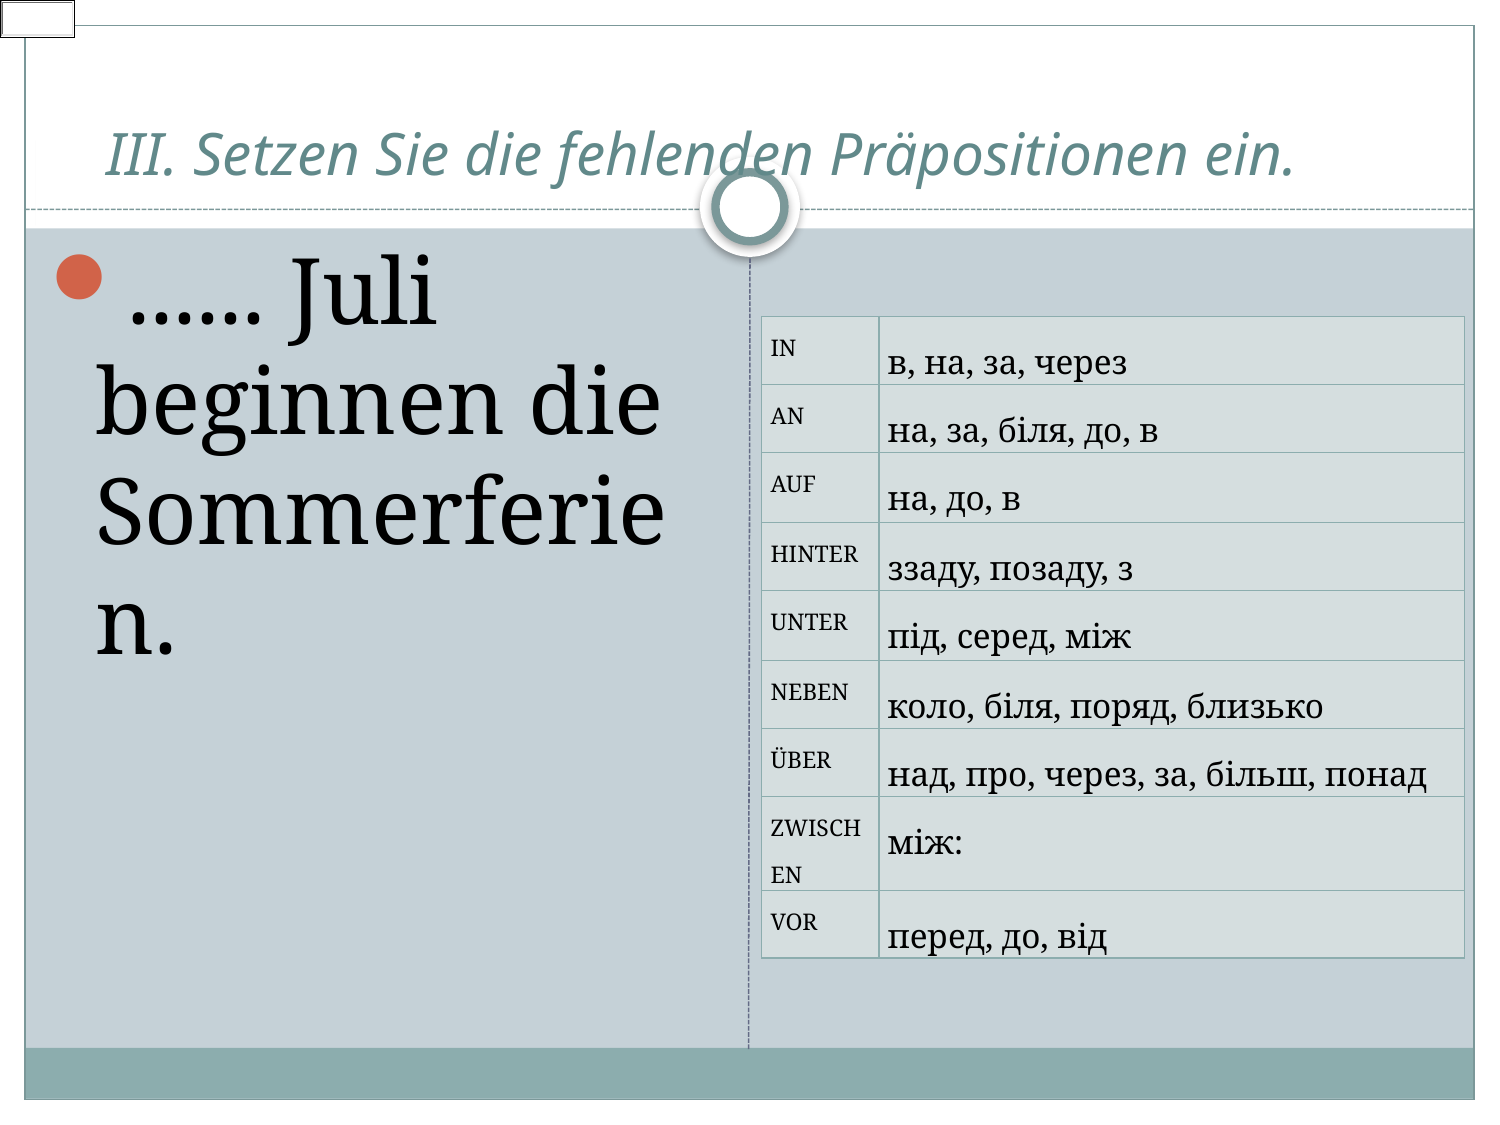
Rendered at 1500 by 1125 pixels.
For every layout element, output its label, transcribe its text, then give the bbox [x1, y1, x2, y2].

table_cell NEBEN [762, 661, 878, 728]
table_cell на, до, в [880, 453, 1464, 522]
table_header IN [762, 317, 878, 384]
table_cell ÜBER [762, 729, 878, 796]
table_cell коло, біля, поряд, близько [880, 661, 1464, 728]
table_cell AN [762, 385, 878, 452]
table_header в, на, за, через [880, 317, 1464, 384]
table_cell на, за, біля, до, в [880, 385, 1464, 452]
table_cell під, серед, між [880, 591, 1464, 660]
table_cell ззаду, позаду, з [880, 523, 1464, 590]
title ІІІ. Setzen Sie die fehlenden Präpositionen ein. [0, 70, 1500, 195]
list ...... Juli beginnen die Sommerferien. [35, 224, 739, 993]
table_cell перед, до, від [880, 891, 1464, 957]
table_cell AUF [762, 453, 878, 522]
table_cell HINTER [762, 523, 878, 590]
table_cell VOR [762, 891, 878, 957]
table_cell UNTER [762, 591, 878, 660]
table_cell ZWISCHEN [762, 797, 878, 890]
table_cell між: [880, 797, 1464, 890]
table_cell над, про, через, за, більш, понад [880, 729, 1464, 796]
